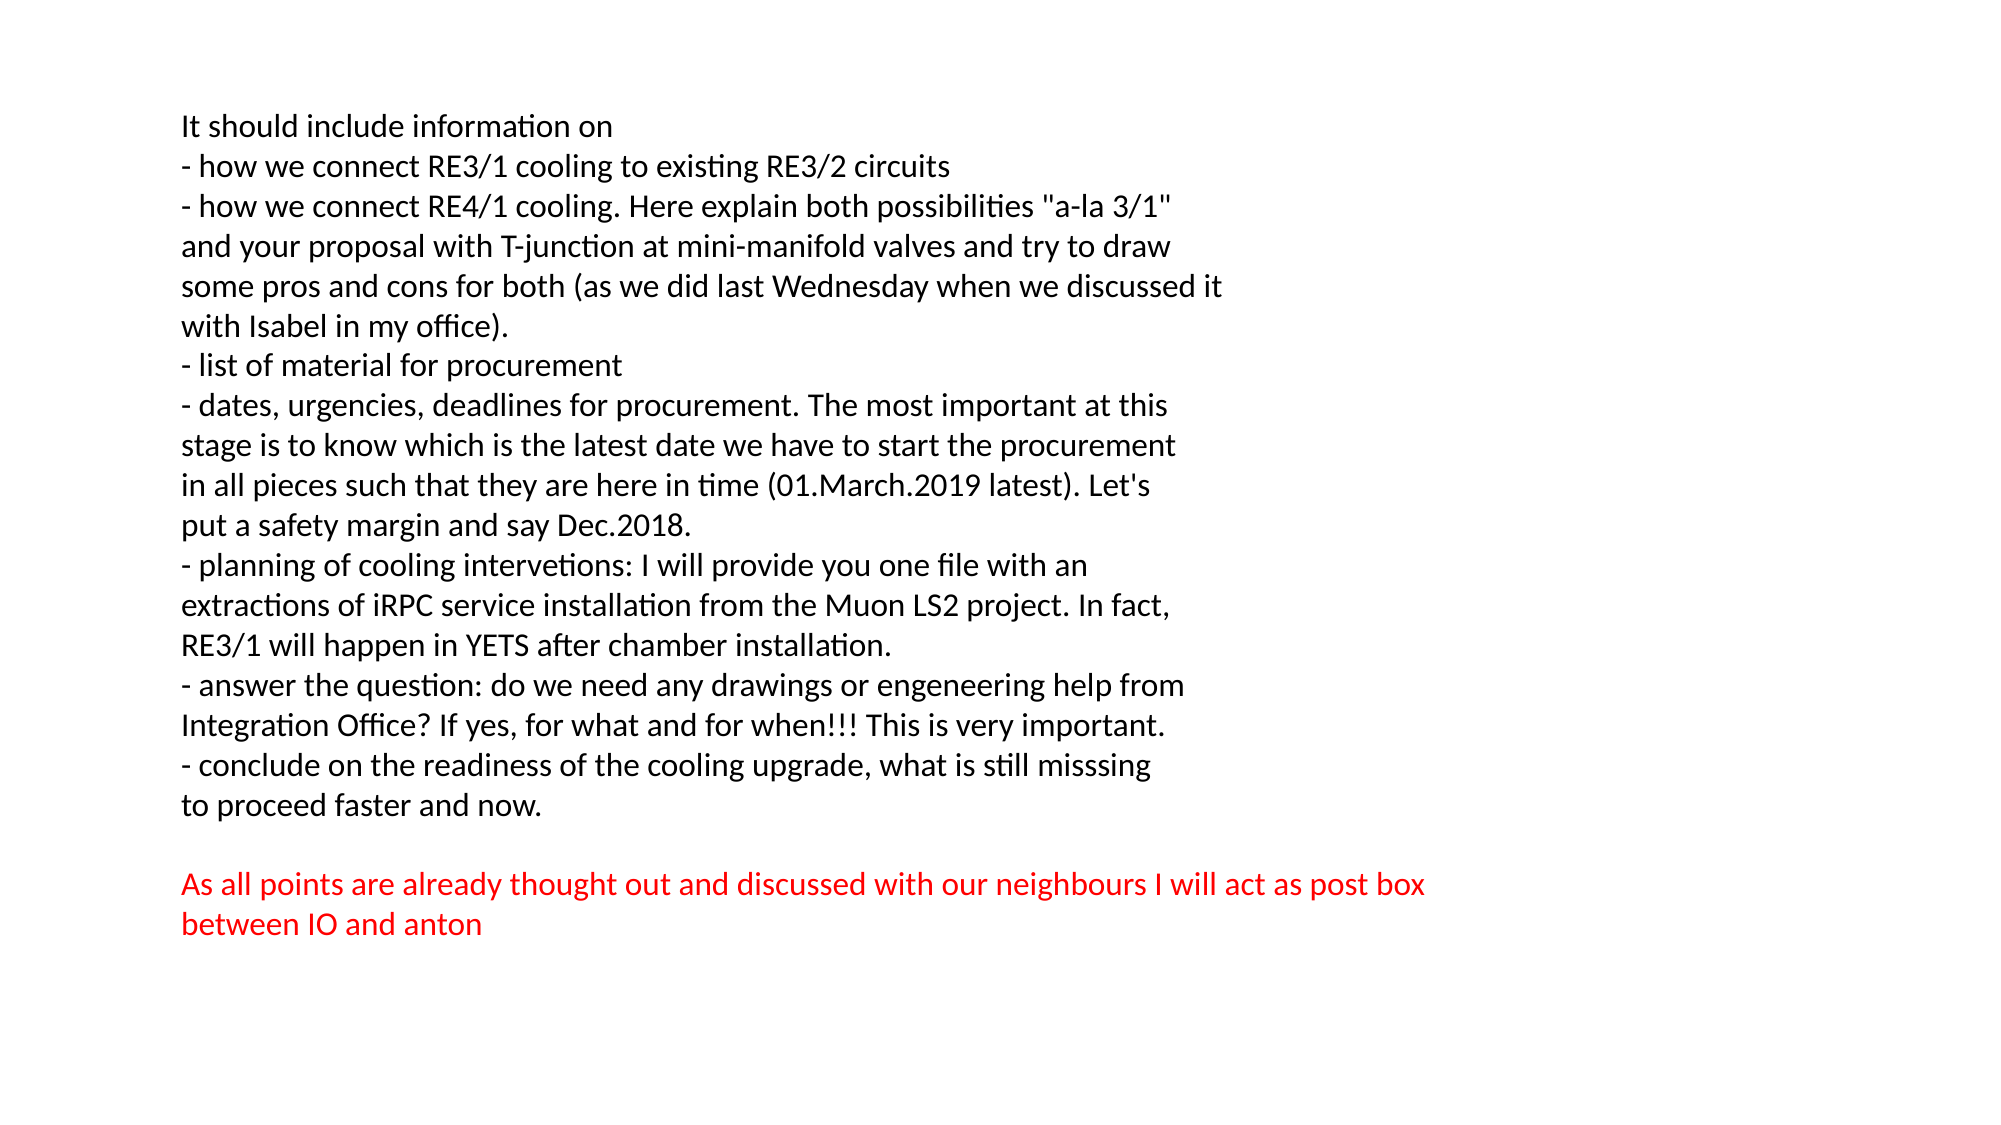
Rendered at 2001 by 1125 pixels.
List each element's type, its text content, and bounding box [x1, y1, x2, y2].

text_box It should include information on - how we connect RE3/1 cooling to existing RE3/2 circuits - how we connect RE4/1 cooling. Here explain both possibilities "a-la 3/1" and your proposal with T-junction at mini-manifold valves and try to draw some pros and cons for both (as we did last Wednesday when we discussed it with Isabel in my office). - list of material for procurement - dates, urgencies, deadlines for procurement. The most important at this stage is to know which is the latest date we have to start the procurement in all pieces such that they are here in time (01.March.2019 latest). Let's put a safety margin and say Dec.2018. - planning of cooling intervetions: I will provide you one file with an extractions of iRPC service installation from the Muon LS2 project. In fact, RE3/1 will happen in YETS after chamber installation. - answer the question: do we need any drawings or engeneering help from Integration Office? If yes, for what and for when!!! This is very important. - conclude on the readiness of the cooling upgrade, what is still misssing to proceed faster and now. As all points are already thought out and discussed with our neighbours I will act as post box between IO and anton [166, 96, 1500, 990]
